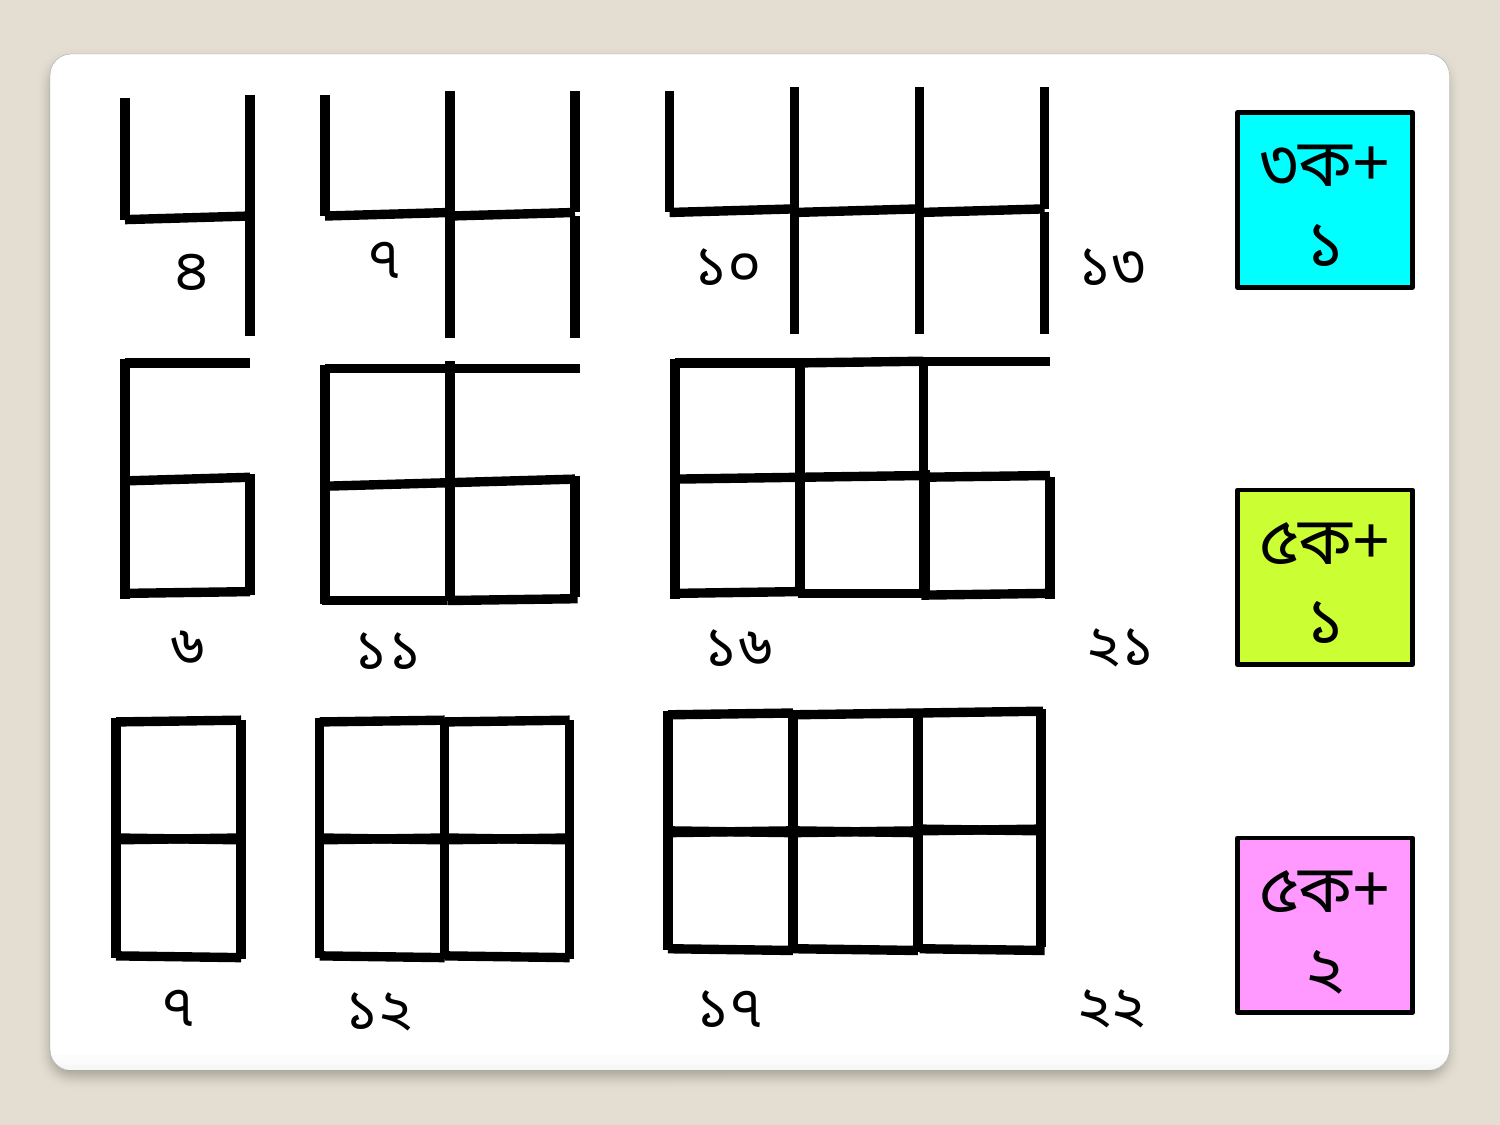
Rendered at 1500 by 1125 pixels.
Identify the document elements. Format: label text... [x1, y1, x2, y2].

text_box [322, 360, 581, 605]
text_box ৫ক+১ [1237, 490, 1413, 665]
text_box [667, 709, 1045, 953]
text_box ৬ [129, 611, 246, 685]
text_box ২১ [1062, 599, 1179, 685]
text_box ১৩ [1053, 219, 1170, 305]
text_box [324, 90, 576, 338]
text_box ১২ [320, 972, 437, 1049]
text_box ১৭ [671, 965, 788, 1047]
text_box ১১ [329, 617, 446, 689]
text_box ১৬ [680, 611, 797, 686]
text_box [674, 359, 1051, 599]
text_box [124, 359, 251, 599]
text_box ৫ক+২ [1237, 837, 1413, 1013]
text_box ২২ [1053, 960, 1170, 1046]
text_box ৭ [120, 972, 237, 1046]
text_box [319, 718, 570, 960]
text_box ৩ক+১ [1237, 112, 1413, 288]
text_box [124, 94, 251, 336]
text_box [115, 718, 242, 960]
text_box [669, 87, 1045, 335]
